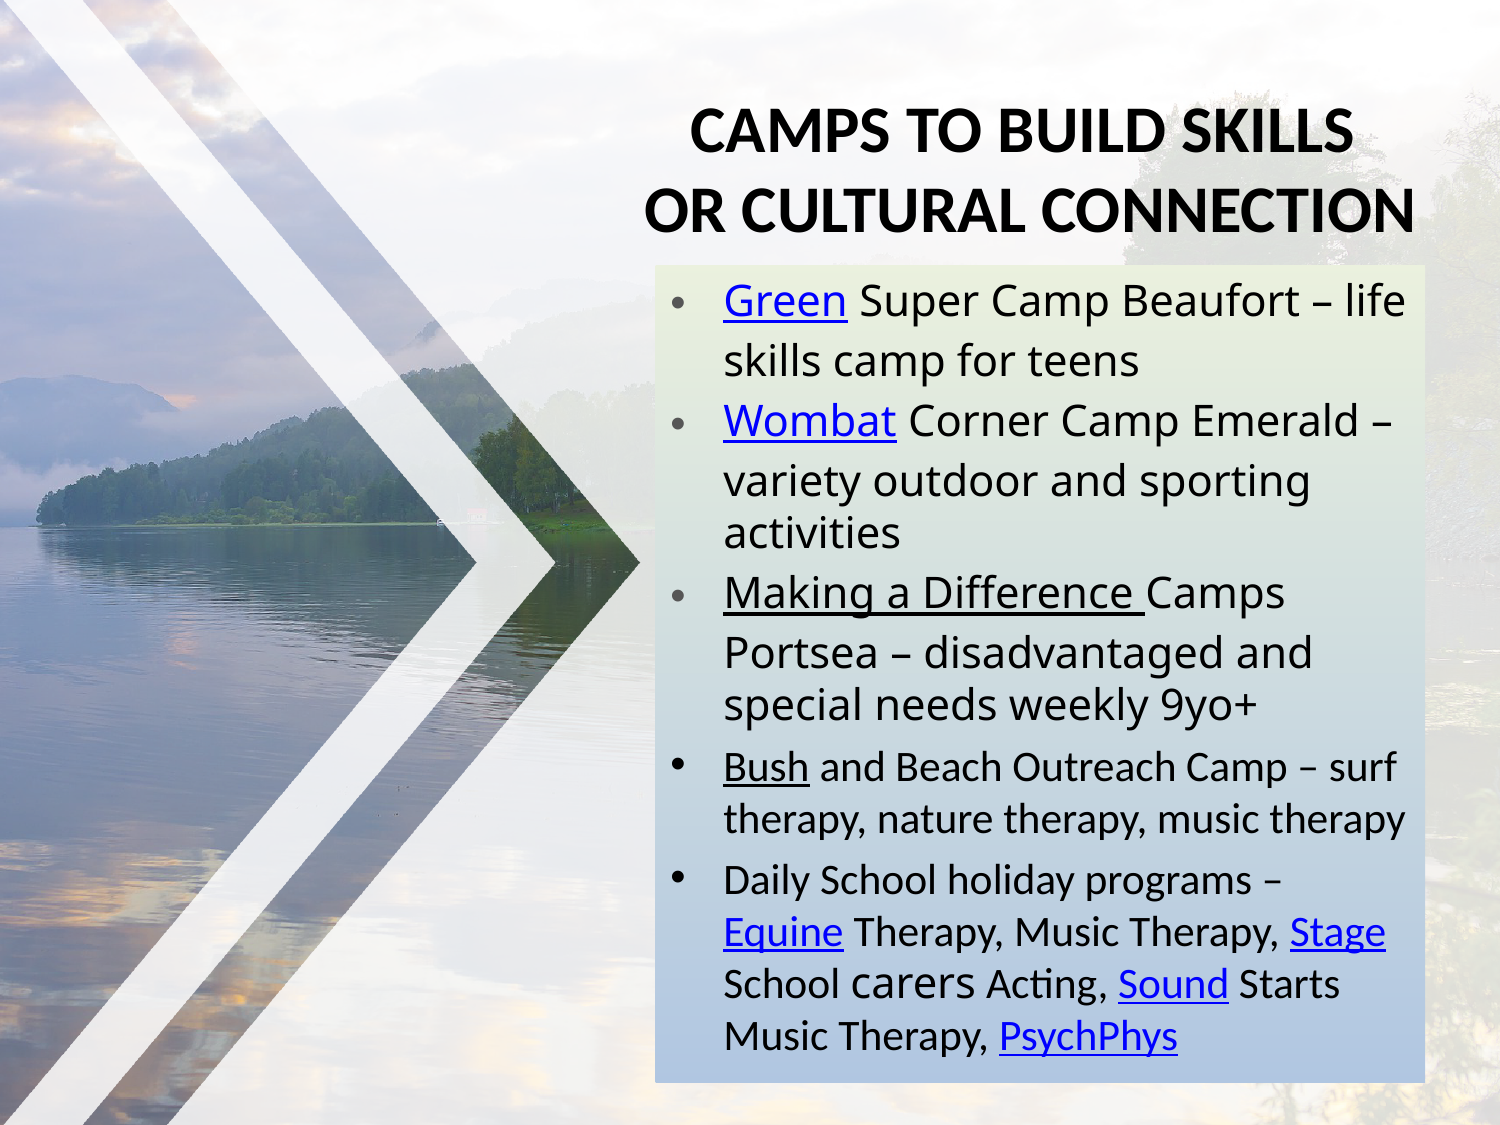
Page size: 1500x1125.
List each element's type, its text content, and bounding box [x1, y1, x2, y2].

picture [0, 0, 1500, 1125]
list Green Super Camp Beaufort – life skills camp for teens Wombat Corner Camp Emerald – variety outdoor and sporting activities Making a Difference Camps Portsea – disadvantaged and special needs weekly 9yo+ Bush and Beach Outreach Camp – surf therapy, nature therapy, music therapy Daily School holiday programs – Equine Therapy, Music Therapy, Stage School carers Acting, Sound Starts Music Therapy, PsychPhys [655, 265, 1426, 1083]
title CAMPS TO BUILD SKILLS OR CULTURAL CONNECTION [596, 66, 1451, 266]
